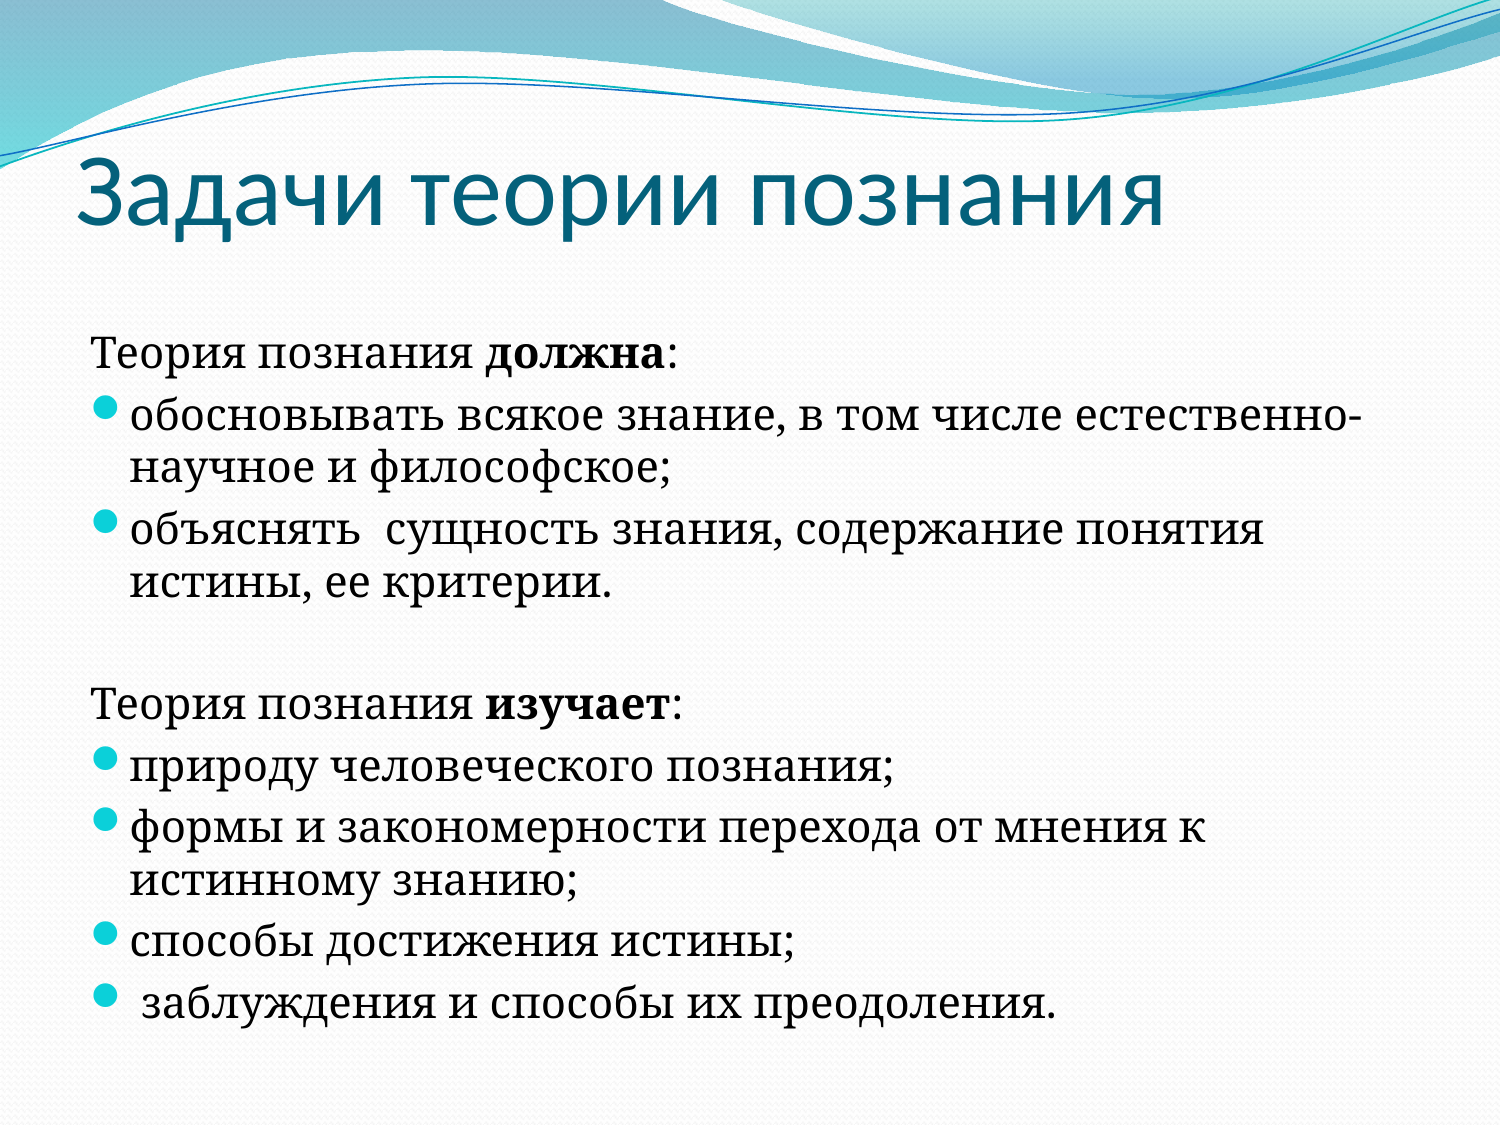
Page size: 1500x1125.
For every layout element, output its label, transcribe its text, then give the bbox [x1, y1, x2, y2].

list Теория познания должна: обосновывать всякое знание, в том числе естественно-научное и философское; объяснять сущность знания, содержание понятия истины, ее критерии. Теория познания изучает: природу человеческого познания; формы и закономерности перехода от мнения к истинному знанию; способы достижения истины; заблуждения и способы их преодоления. [74, 317, 1426, 1038]
title Задачи теории познания [74, 46, 1426, 247]
